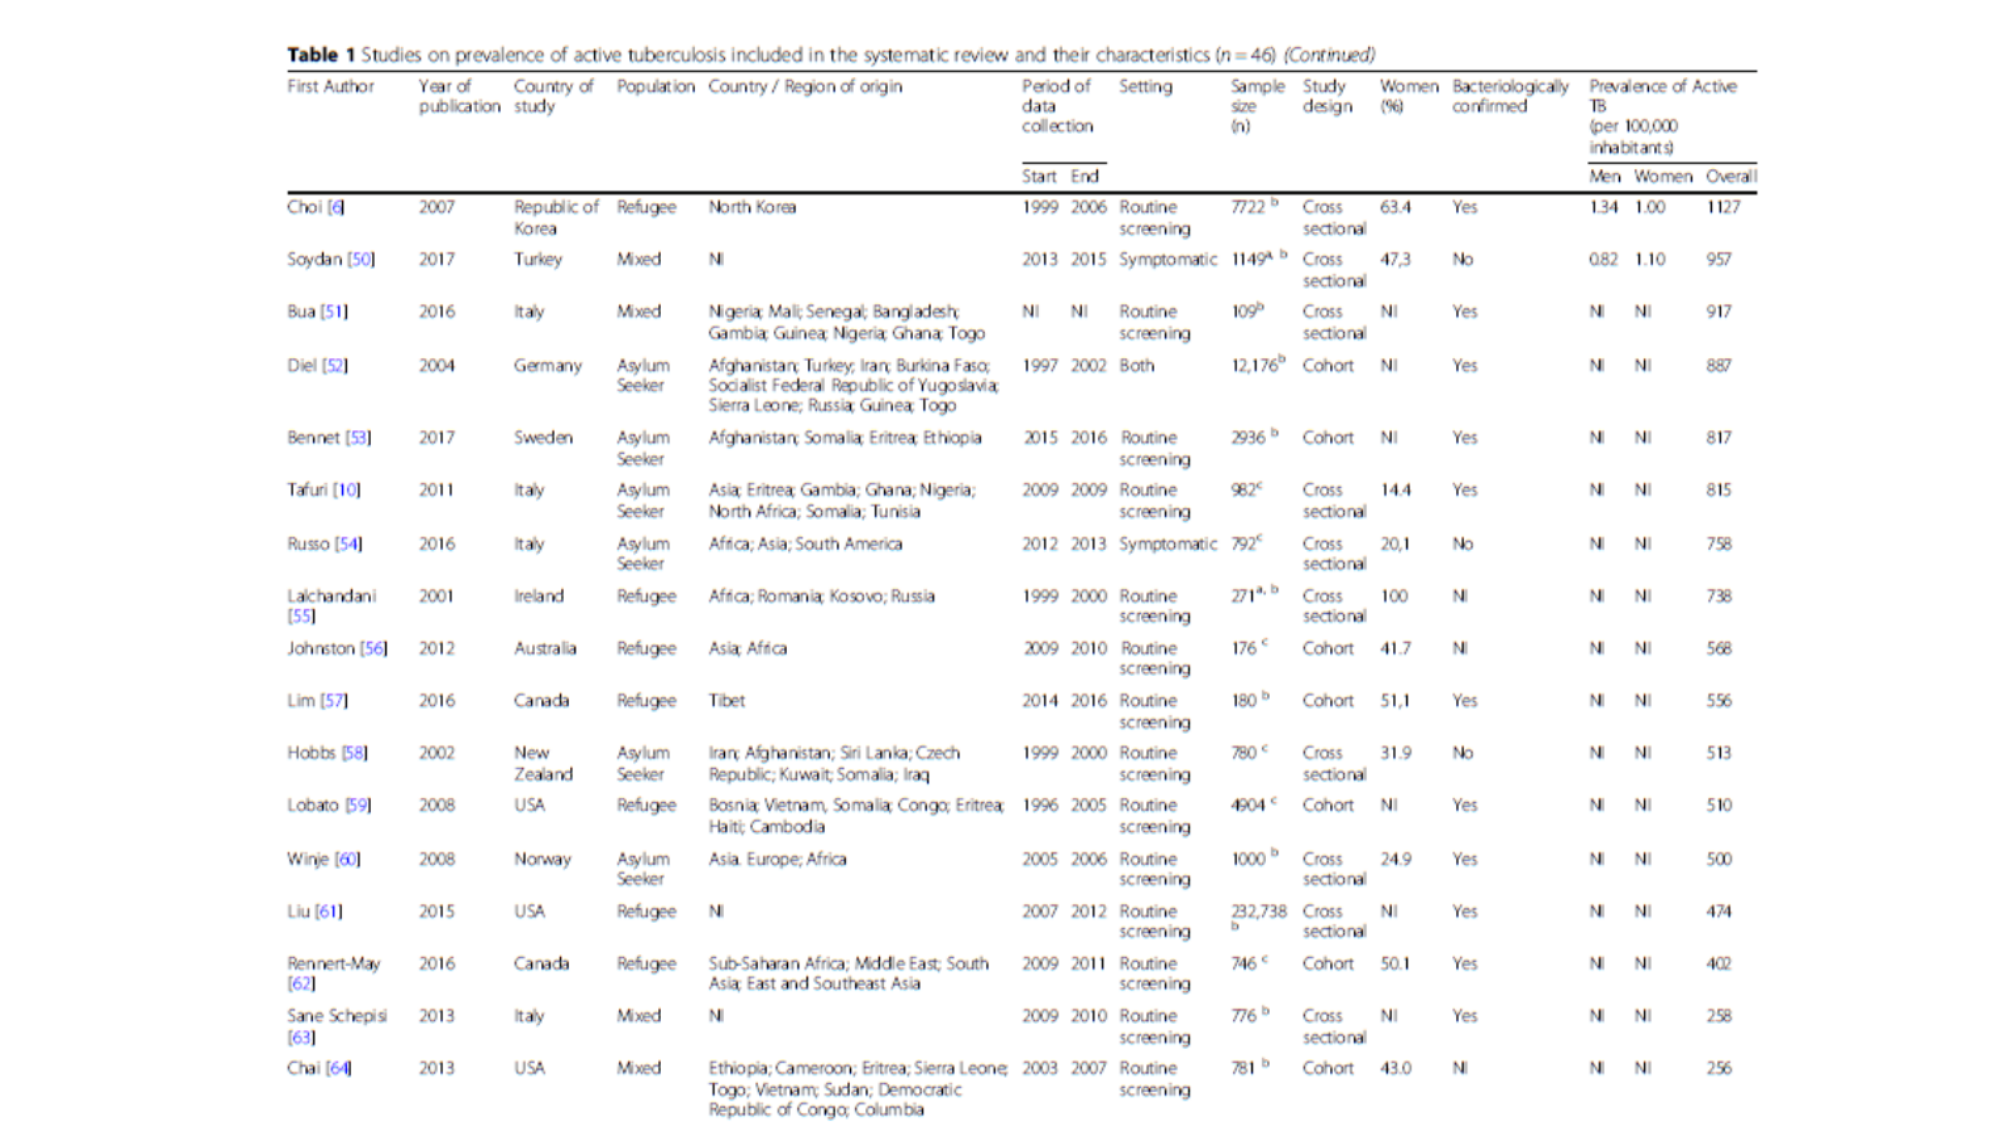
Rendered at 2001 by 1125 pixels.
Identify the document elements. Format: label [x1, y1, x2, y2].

picture [1589, 0, 1787, 1125]
picture [264, 0, 460, 1125]
list [460, 0, 1589, 1125]
